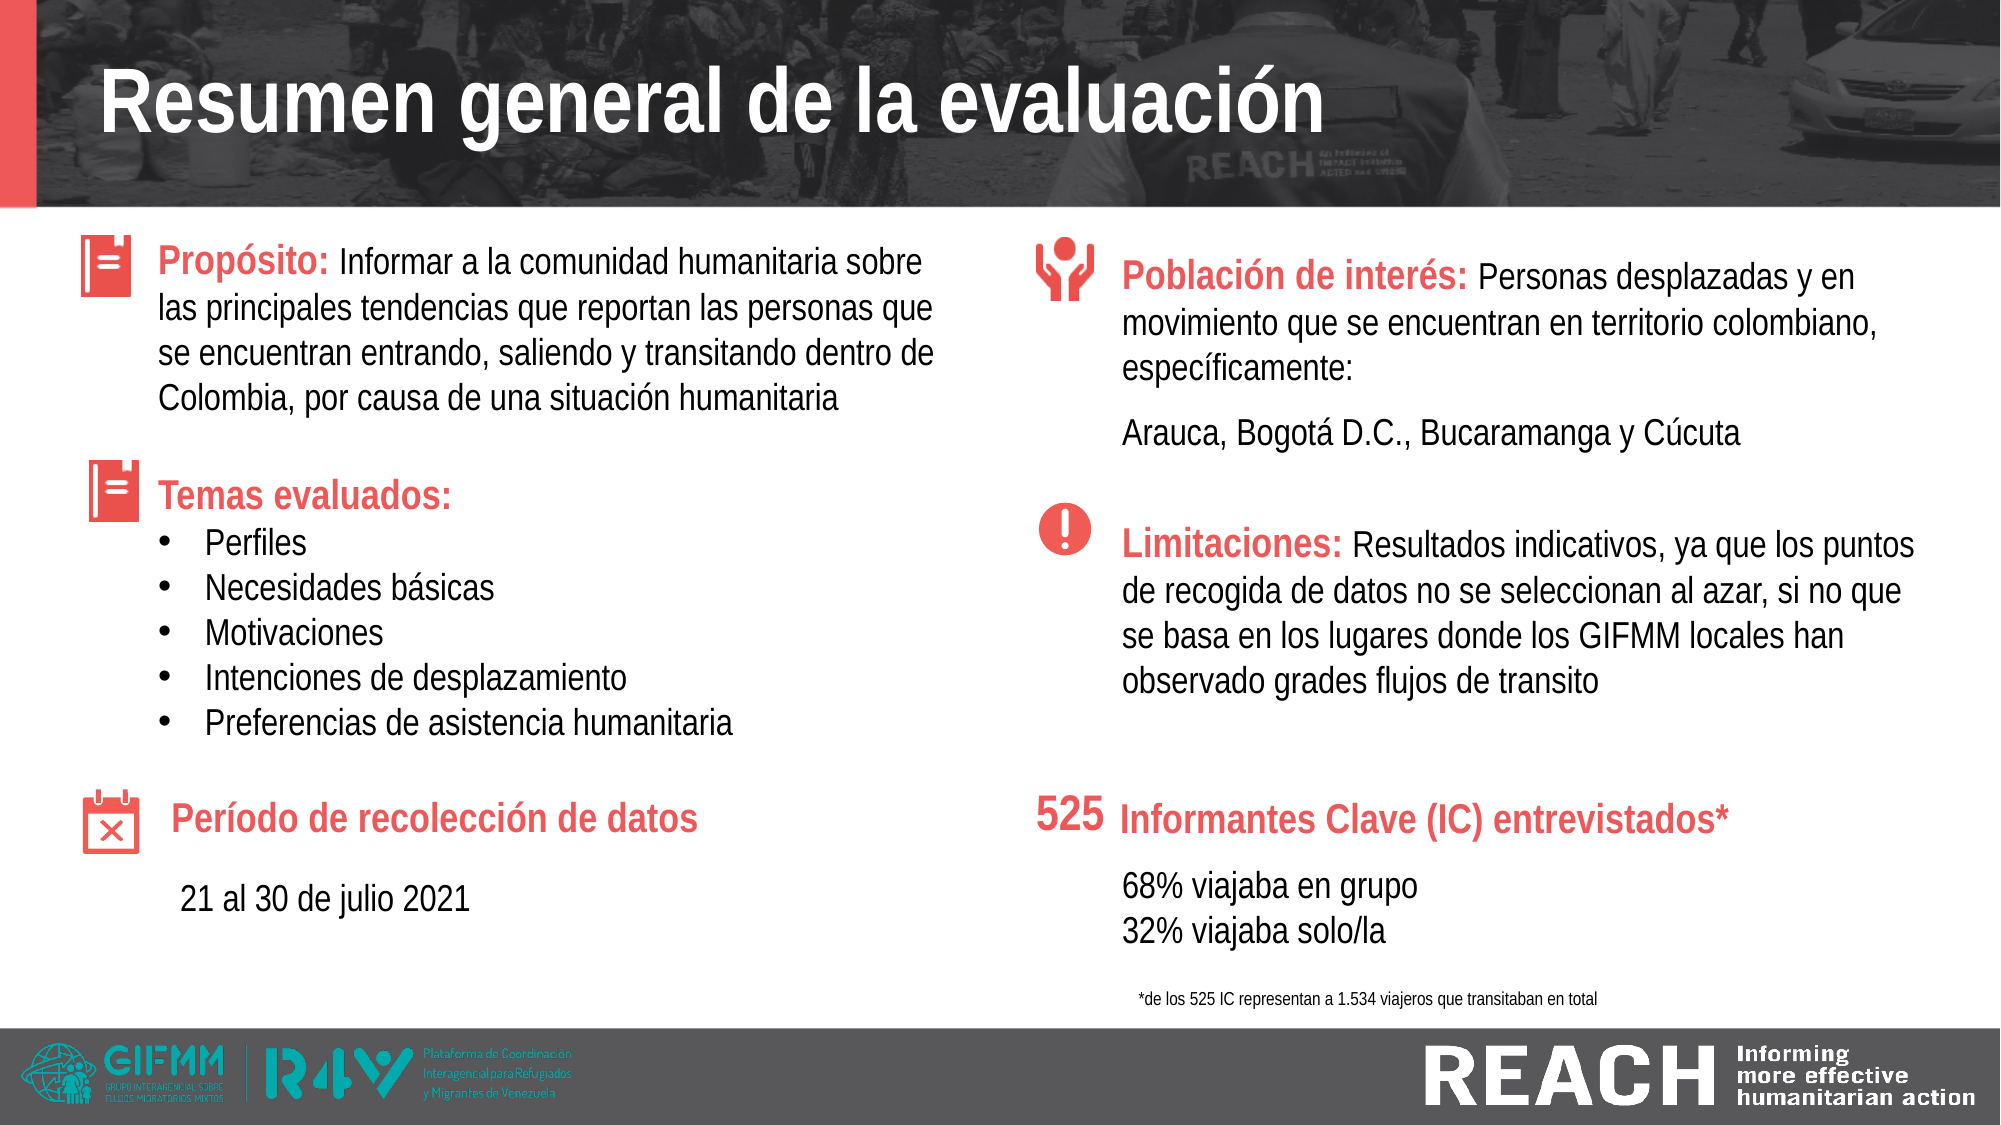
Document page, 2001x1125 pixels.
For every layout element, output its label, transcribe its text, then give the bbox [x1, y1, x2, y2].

text_box *de los 525 IC representan a 1.534 viajeros que transitaban en total [1123, 979, 1617, 1017]
list Propósito: Informar a la comunidad humanitaria sobre las principales tendencias que reportan las personas que se encuentran entrando, saliendo y transitando dentro de Colombia, por causa de una situación humanitaria Temas evaluados: Perfiles Necesidades básicas Motivaciones Intenciones de desplazamiento Preferencias de asistencia humanitaria [143, 225, 966, 934]
picture [0, 0, 2001, 1125]
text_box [82, 789, 140, 855]
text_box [1038, 502, 1092, 556]
text_box Período de recolección de datos [156, 770, 986, 861]
text_box Informantes Clave (IC) entrevistados* [1179, 784, 1944, 854]
text_box 68% viajaba en grupo 32% viajaba solo/la [1107, 854, 2000, 959]
text_box 525 [986, 759, 1179, 889]
picture [21, 1043, 571, 1104]
title Resumen general de la evaluación [84, 105, 1854, 198]
text_box 21 al 30 de julio 2021 [156, 888, 713, 927]
text_box Población de interés: Personas desplazadas y en movimiento que se encuentran en territorio colombiano, específicamente: Arauca, Bogotá D.C., Bucaramanga y Cúcuta [1107, 240, 1948, 508]
text_box Limitaciones: Resultados indicativos, ya que los puntos de recogida de datos no se seleccionan al azar, si no que se basa en los lugares donde los GIFMM locales han observado grades flujos de transito [1107, 508, 1953, 709]
